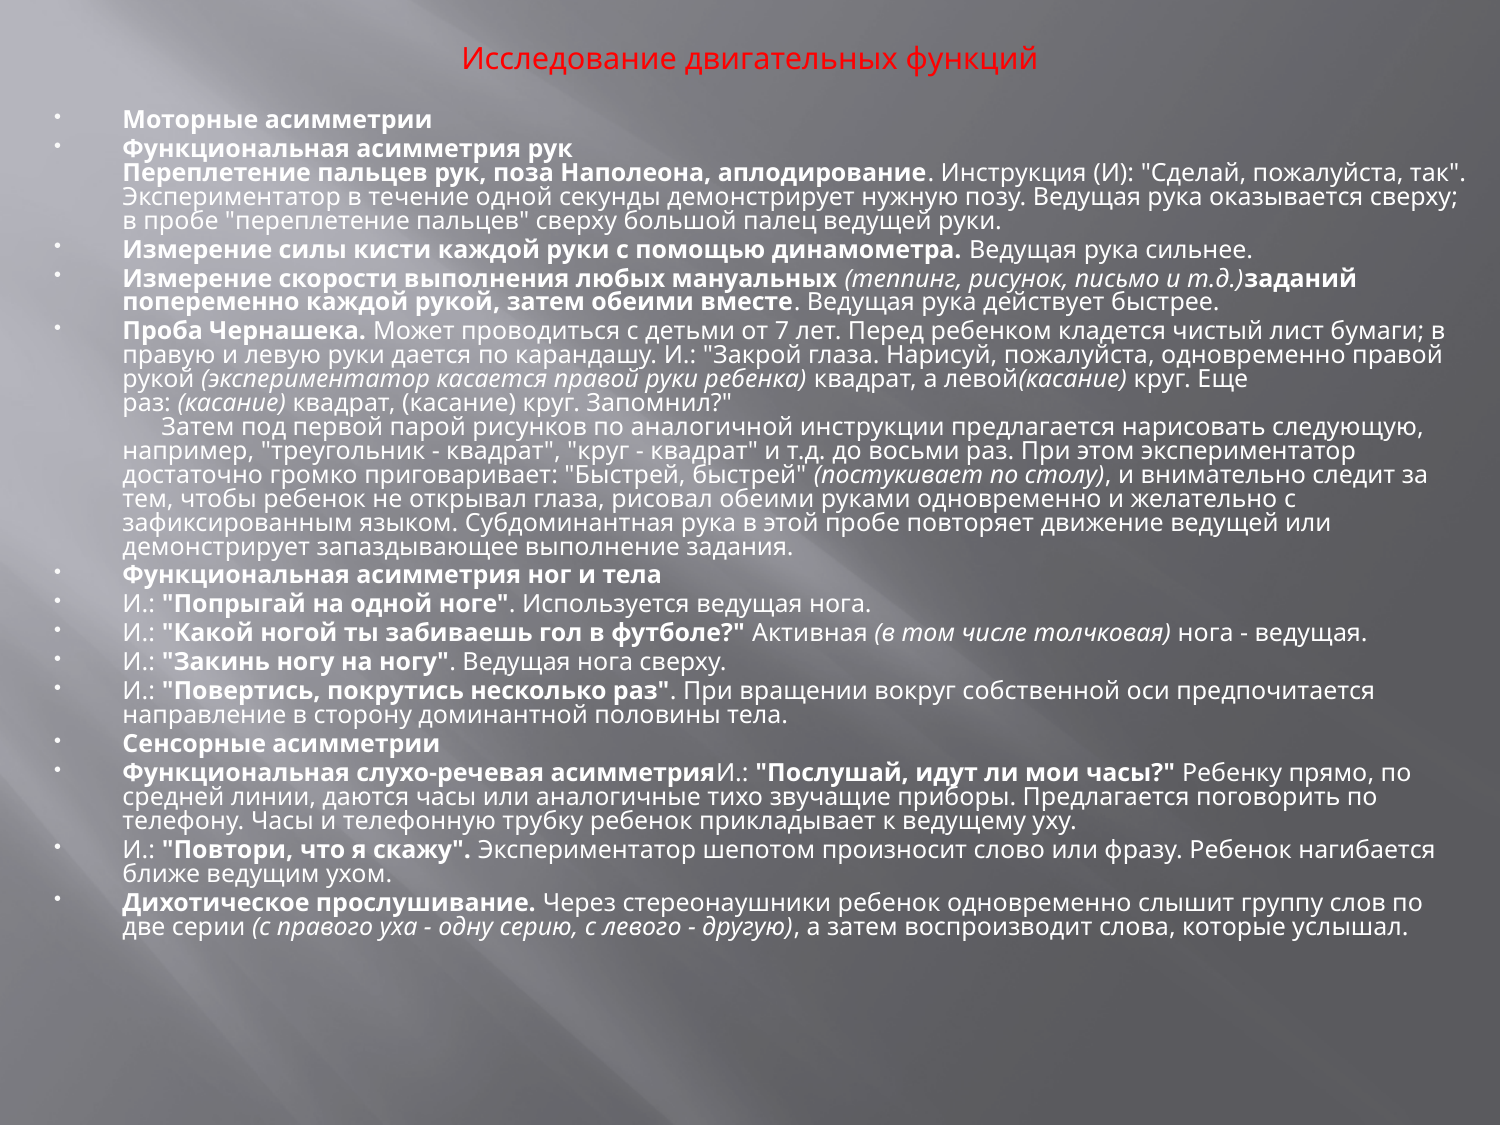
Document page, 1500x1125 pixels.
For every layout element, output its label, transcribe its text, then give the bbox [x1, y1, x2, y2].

title Исследование двигательных функций [75, 31, 1425, 101]
list Моторные асимметрии Функциональная асимметрия рук Переплетение пальцев рук, поза Наполеона, аплодирование. Инструкция (И): "Сделай, пожалуйста, так". Экспериментатор в течение одной секунды демонстрирует нужную позу. Ведущая рука оказывается сверху; в пробе "переплетение пальцев" сверху большой палец ведущей руки. Измерение силы кисти каждой руки с помощью динамометра. Ведущая рука сильнее. Измерение скорости выполнения любых мануальных (теппинг, рисунок, письмо и т.д.)заданий попеременно каждой рукой, затем обеими вместе. Ведущая рука действует быстрее. Проба Чернашека. Может проводиться с детьми от 7 лет. Перед ребенком кладется чистый лист бумаги; в правую и левую руки дается по карандашу. И.: "Закрой глаза. Нарисуй, пожалуйста, одновременно правой рукой (экспериментатор касается правой руки ребенка) квадрат, а левой(касание) круг. Еще раз: (касание) квадрат, (касание) круг. Запомнил?" Затем под первой парой рисунков по аналогичной инструкции предлагается нарисовать следующую, например, "треугольник - квадрат", "круг - квадрат" и т.д. до восьми раз. При этом экспериментатор достаточно громко приговаривает: "Быстрей, быстрей" (постукивает по столу), и внимательно следит за тем, чтобы ребенок не открывал глаза, рисовал обеими руками одновременно и желательно с зафиксированным языком. Субдоминантная рука в этой пробе повторяет движение ведущей или демонстрирует запаздывающее выполнение задания. Функциональная асимметрия ног и тела И.: "Попрыгай на одной ноге". Используется ведущая нога. И.: "Какой ногой ты забиваешь гол в футболе?" Активная (в том числе толчковая) нога - ведущая. И.: "Закинь ногу на ногу". Ведущая нога сверху. И.: "Повертись, покрутись несколько раз". При вращении вокруг собственной оси предпочитается направление в сторону доминантной половины тела. Сенсорные асимметрии Функциональная слухо-речевая асимметрияИ.: "Послушай, идут ли мои часы?" Ребенку прямо, по средней линии, даются часы или аналогичные тихо звучащие приборы. Предлагается поговорить по телефону. Часы и телефонную трубку ребенок прикладывает к ведущему уху. И.: "Повтори, что я скажу". Экспериментатор шепотом произносит слово или фразу. Ребенок нагибается ближе ведущим ухом. Дихотическое прослушивание. Через стереонаушники ребенок одновременно слышит группу слов по две серии (с правого уха - одну серию, с левого - другую), а затем воспроизводит слова, которые услышал. [17, 101, 1483, 1125]
